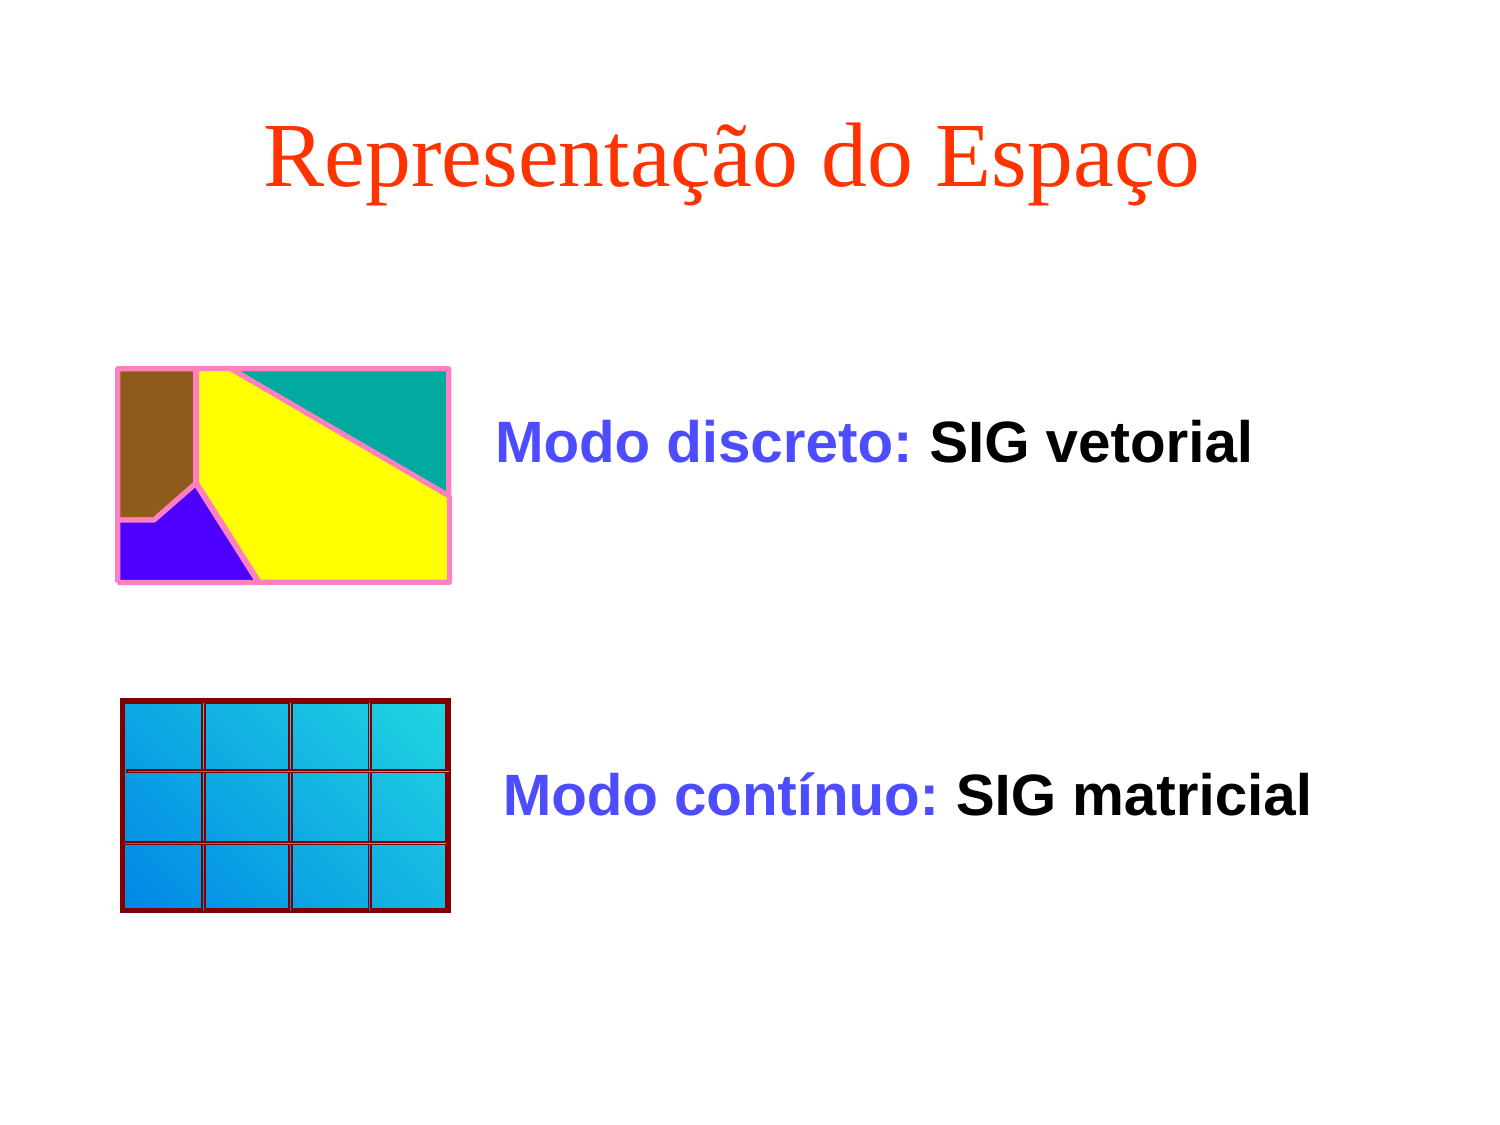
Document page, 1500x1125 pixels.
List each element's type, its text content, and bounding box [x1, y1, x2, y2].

text_box Representação do Espaço [248, 87, 1218, 213]
text_box Modo discreto: SIG vetorial [480, 396, 1269, 542]
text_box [117, 368, 450, 586]
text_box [122, 700, 450, 913]
text_box Modo contínuo: SIG matricial [488, 750, 1328, 835]
